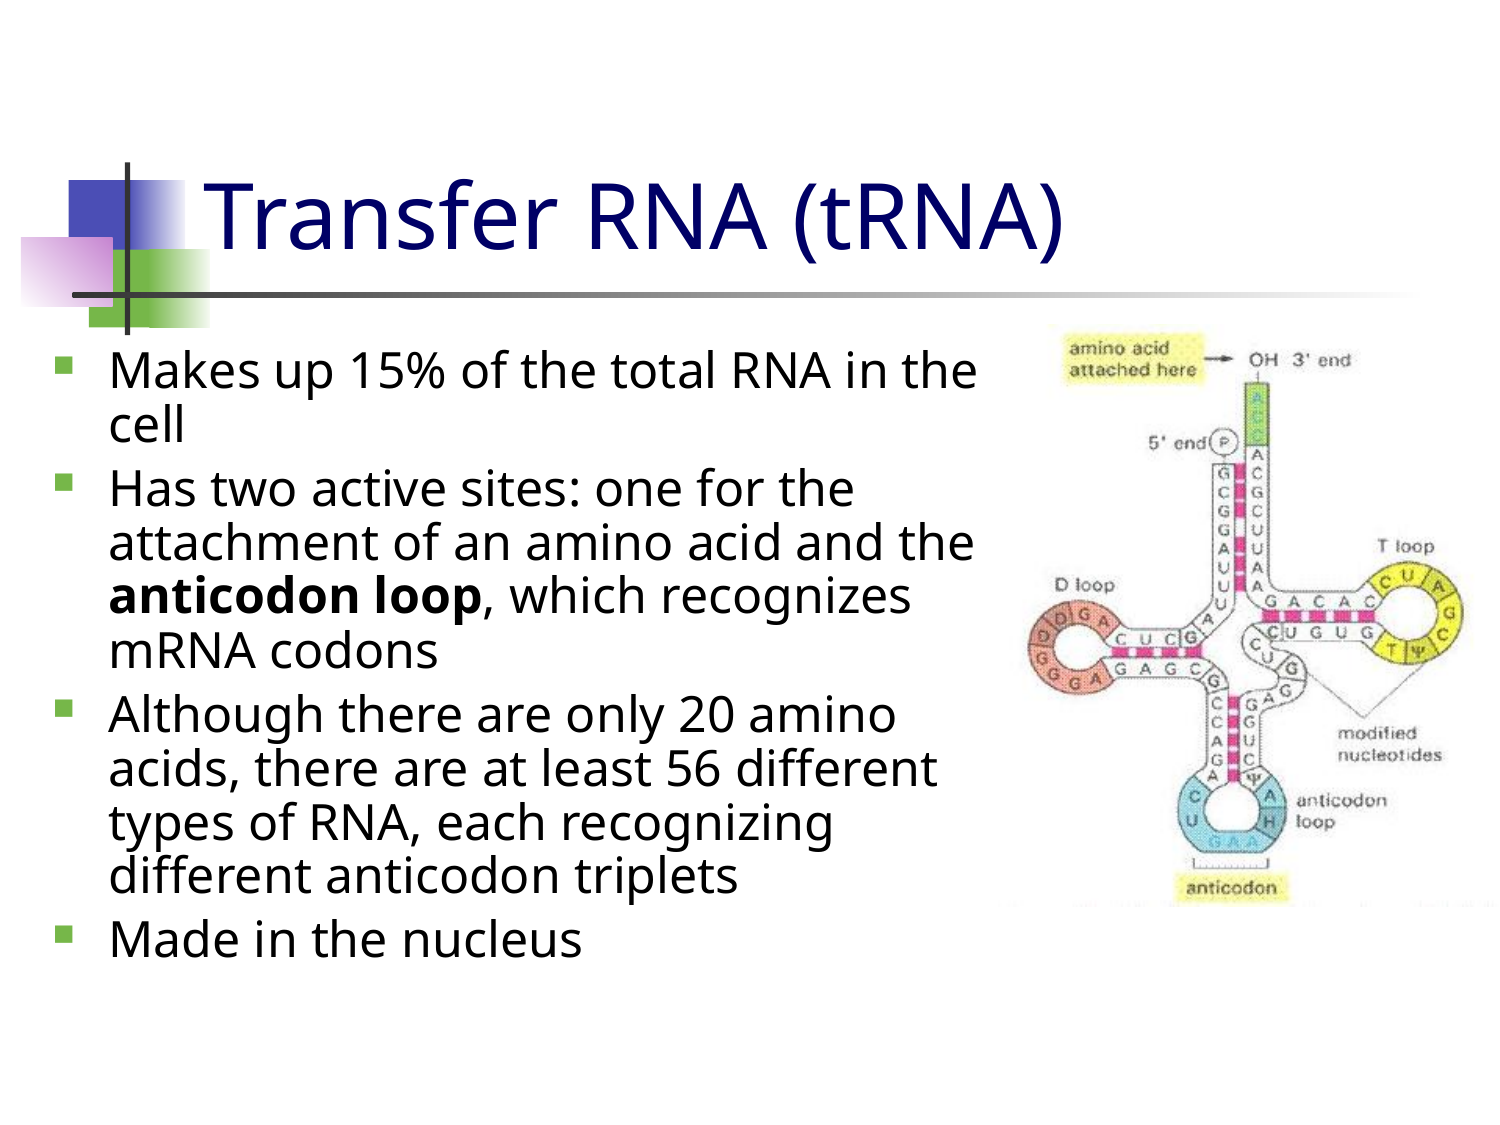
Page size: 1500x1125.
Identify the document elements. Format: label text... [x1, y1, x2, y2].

picture [998, 324, 1500, 907]
title Transfer RNA (tRNA) [188, 34, 1468, 276]
list Makes up 15% of the total RNA in the cell Has two active sites: one for the attachment of an amino acid and the anticodon loop, which recognizes mRNA codons Although there are only 20 amino acids, there are at least 56 different types of RNA, each recognizing different anticodon triplets Made in the nucleus [37, 337, 1038, 1013]
